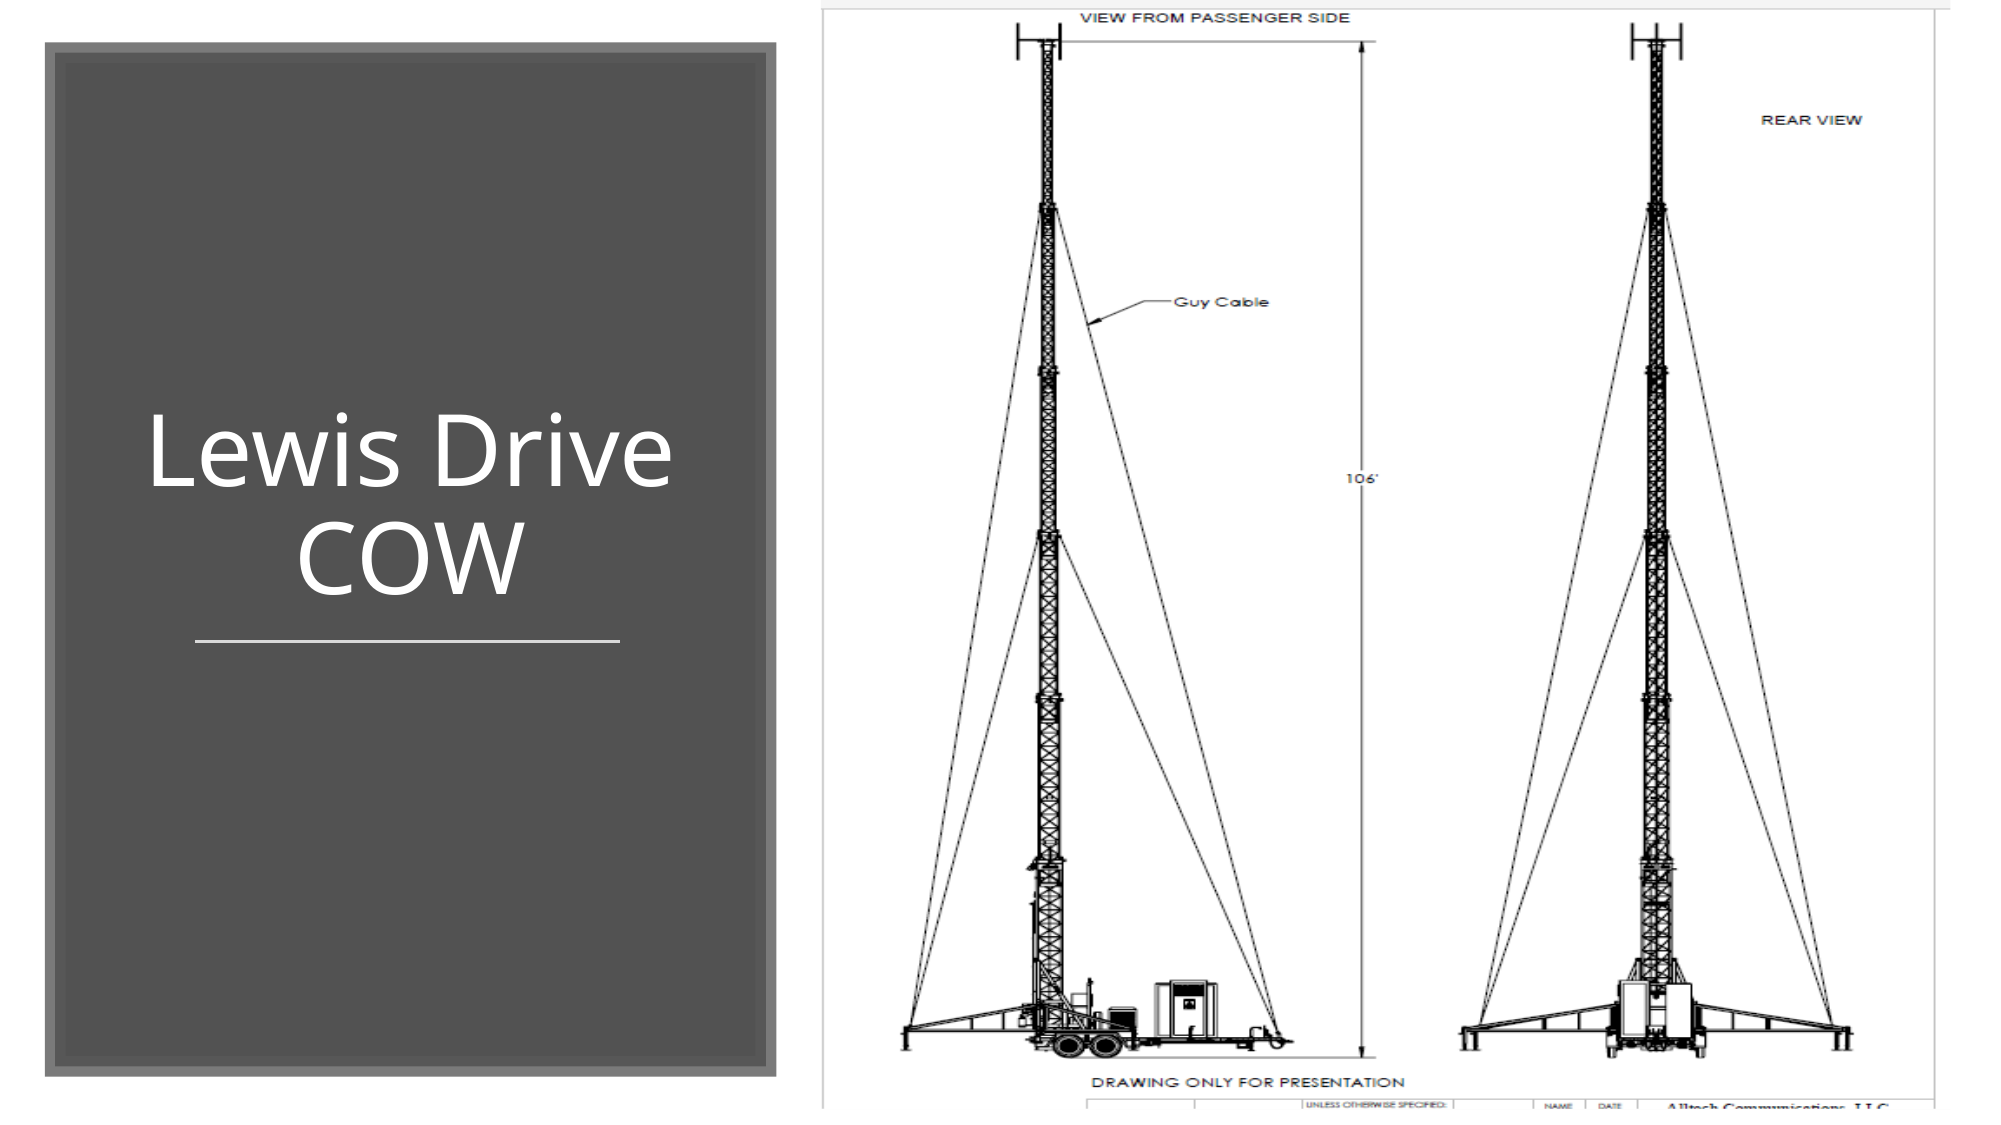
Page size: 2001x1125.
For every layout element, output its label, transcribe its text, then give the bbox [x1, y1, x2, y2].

picture [820, 0, 1951, 1110]
text_box [54, 52, 767, 1067]
title Lewis Drive COW [110, 149, 711, 624]
